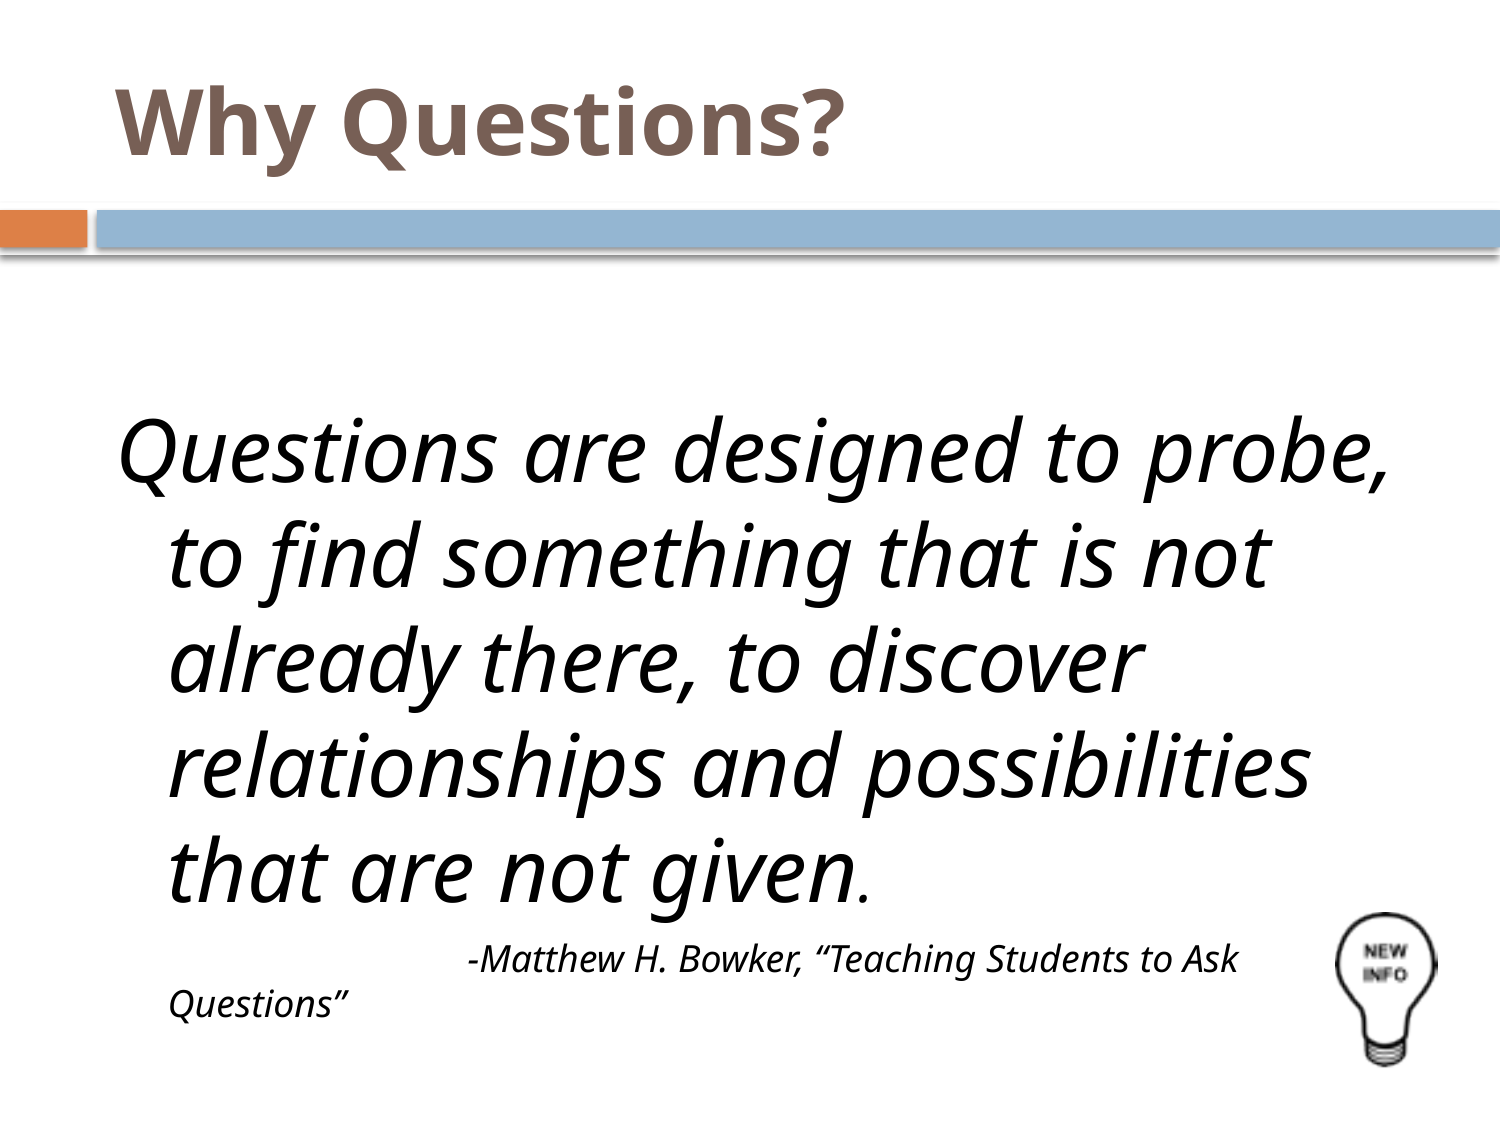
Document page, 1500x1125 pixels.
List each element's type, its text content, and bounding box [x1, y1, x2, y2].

title Why Questions? [100, 37, 1438, 200]
list Questions are designed to probe, to find something that is not already there, to discover relationships and possibilities that are not given. -Matthew H. Bowker, “Teaching Students to Ask Questions” [100, 387, 1438, 1125]
picture [1334, 912, 1439, 1072]
